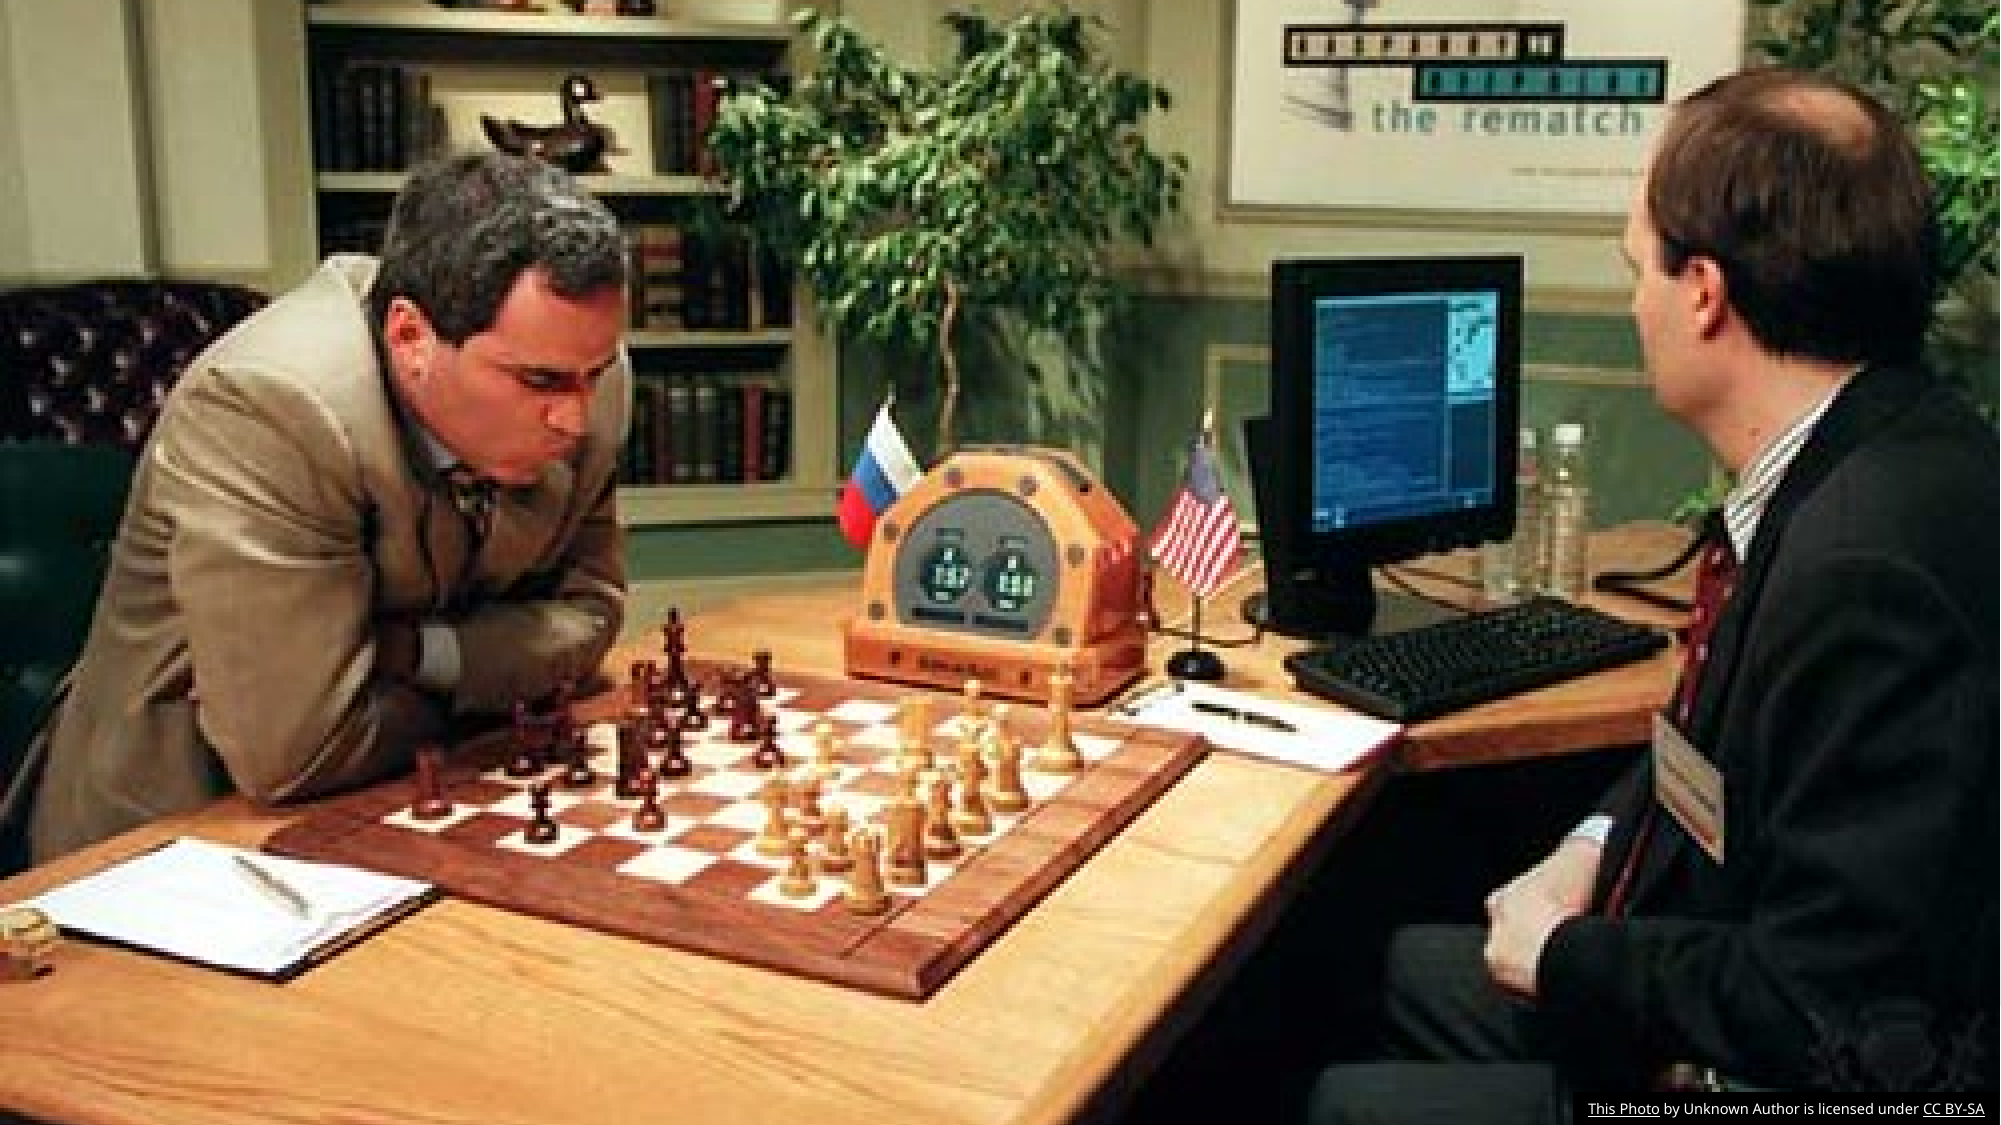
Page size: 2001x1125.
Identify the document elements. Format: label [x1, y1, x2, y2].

list [0, 0, 2000, 1125]
